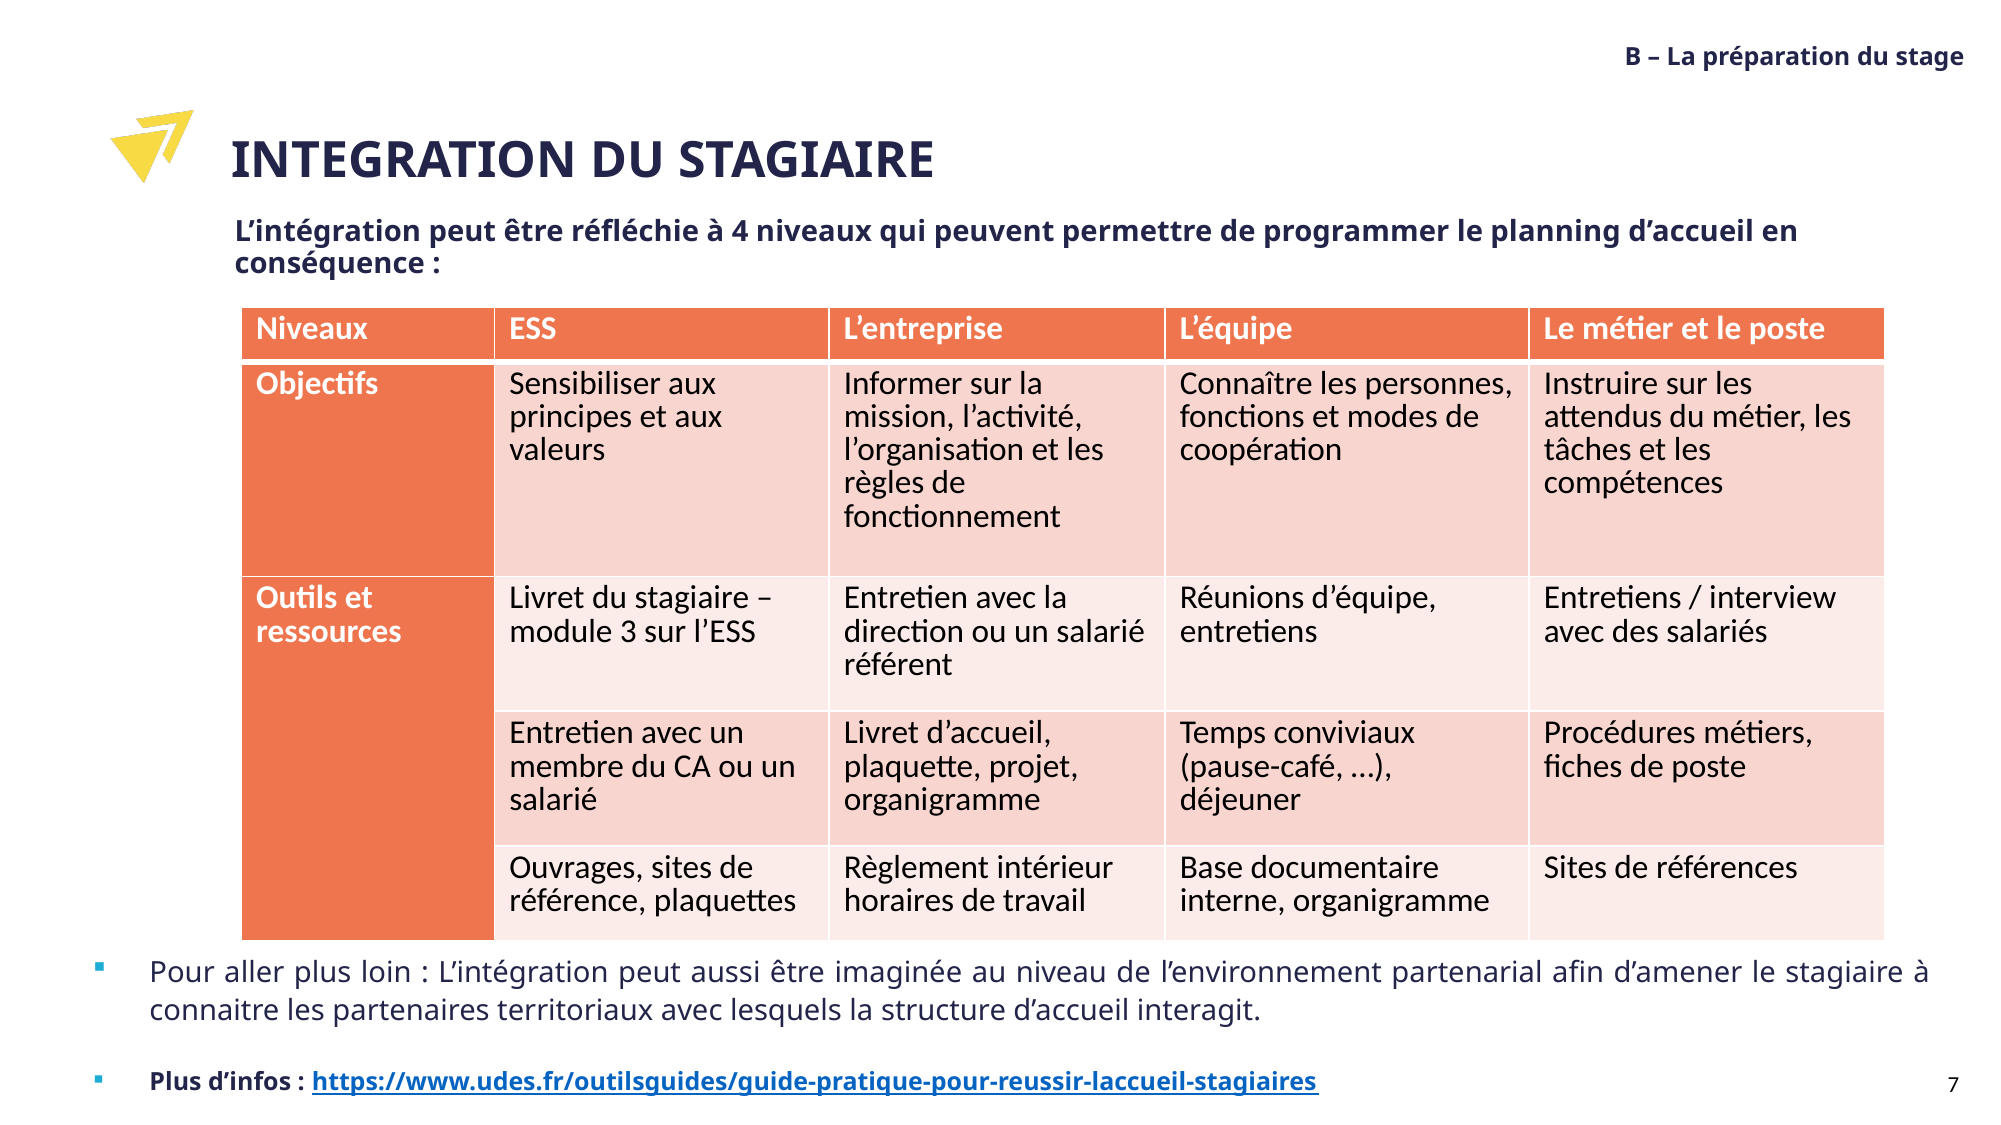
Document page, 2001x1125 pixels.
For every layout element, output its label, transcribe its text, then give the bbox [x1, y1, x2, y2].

table_cell Entretiens / interview avec des salariés [1530, 577, 1884, 710]
table_cell Instruire sur les attendus du métier, les tâches et les compétences [1530, 365, 1884, 576]
text_box B – La préparation du stage [1287, 36, 1980, 98]
table_cell Procédures métiers, fiches de poste [1530, 712, 1884, 845]
table_cell Livret d’accueil, plaquette, projet, organigramme [830, 712, 1164, 845]
table_cell Outils et ressources [242, 577, 494, 940]
table_header Le métier et le poste [1530, 308, 1884, 359]
text_box 7 [1932, 1061, 1992, 1104]
table_header Niveaux [242, 308, 494, 359]
text_box L’intégration peut être réfléchie à 4 niveaux qui peuvent permettre de programmer le planning d’accueil en conséquence : [219, 209, 1864, 405]
list Pour aller plus loin : L’intégration peut aussi être imaginée au niveau de l’environnement partenarial afin d’amener le stagiaire à connaitre les partenaires territoriaux avec lesquels la structure d’accueil interagit. Plus d’infos : https://www.udes.fr/outilsguides/guide-pratique-pour-reussir-laccueil-stagiaires [78, 943, 1947, 1125]
table_cell Sites de références [1530, 847, 1884, 940]
table_cell Sensibiliser aux principes et aux valeurs [495, 365, 828, 576]
table_cell Entretien avec la direction ou un salarié référent [830, 577, 1164, 710]
table_cell Règlement intérieur horaires de travail [830, 847, 1164, 940]
table_header ESS [495, 308, 828, 359]
table_header L’équipe [1166, 308, 1528, 359]
table_header L’entreprise [830, 308, 1164, 359]
table_cell Entretien avec un membre du CA ou un salarié [495, 712, 828, 845]
text_box INTEGRATION DU STAGIAIRE [216, 126, 1543, 188]
table_cell Livret du stagiaire – module 3 sur l’ESS [495, 577, 828, 710]
table_cell Connaître les personnes, fonctions et modes de coopération [1166, 365, 1528, 576]
table_cell Temps conviviaux (pause-café, …), déjeuner [1166, 712, 1528, 845]
picture [110, 110, 194, 183]
table_cell Réunions d’équipe, entretiens [1166, 577, 1528, 710]
table_cell Informer sur la mission, l’activité, l’organisation et les règles de fonctionnement [830, 365, 1164, 576]
table_cell Ouvrages, sites de référence, plaquettes [495, 847, 828, 940]
table_cell Base documentaire interne, organigramme [1166, 847, 1528, 940]
table_cell Objectifs [242, 365, 494, 576]
